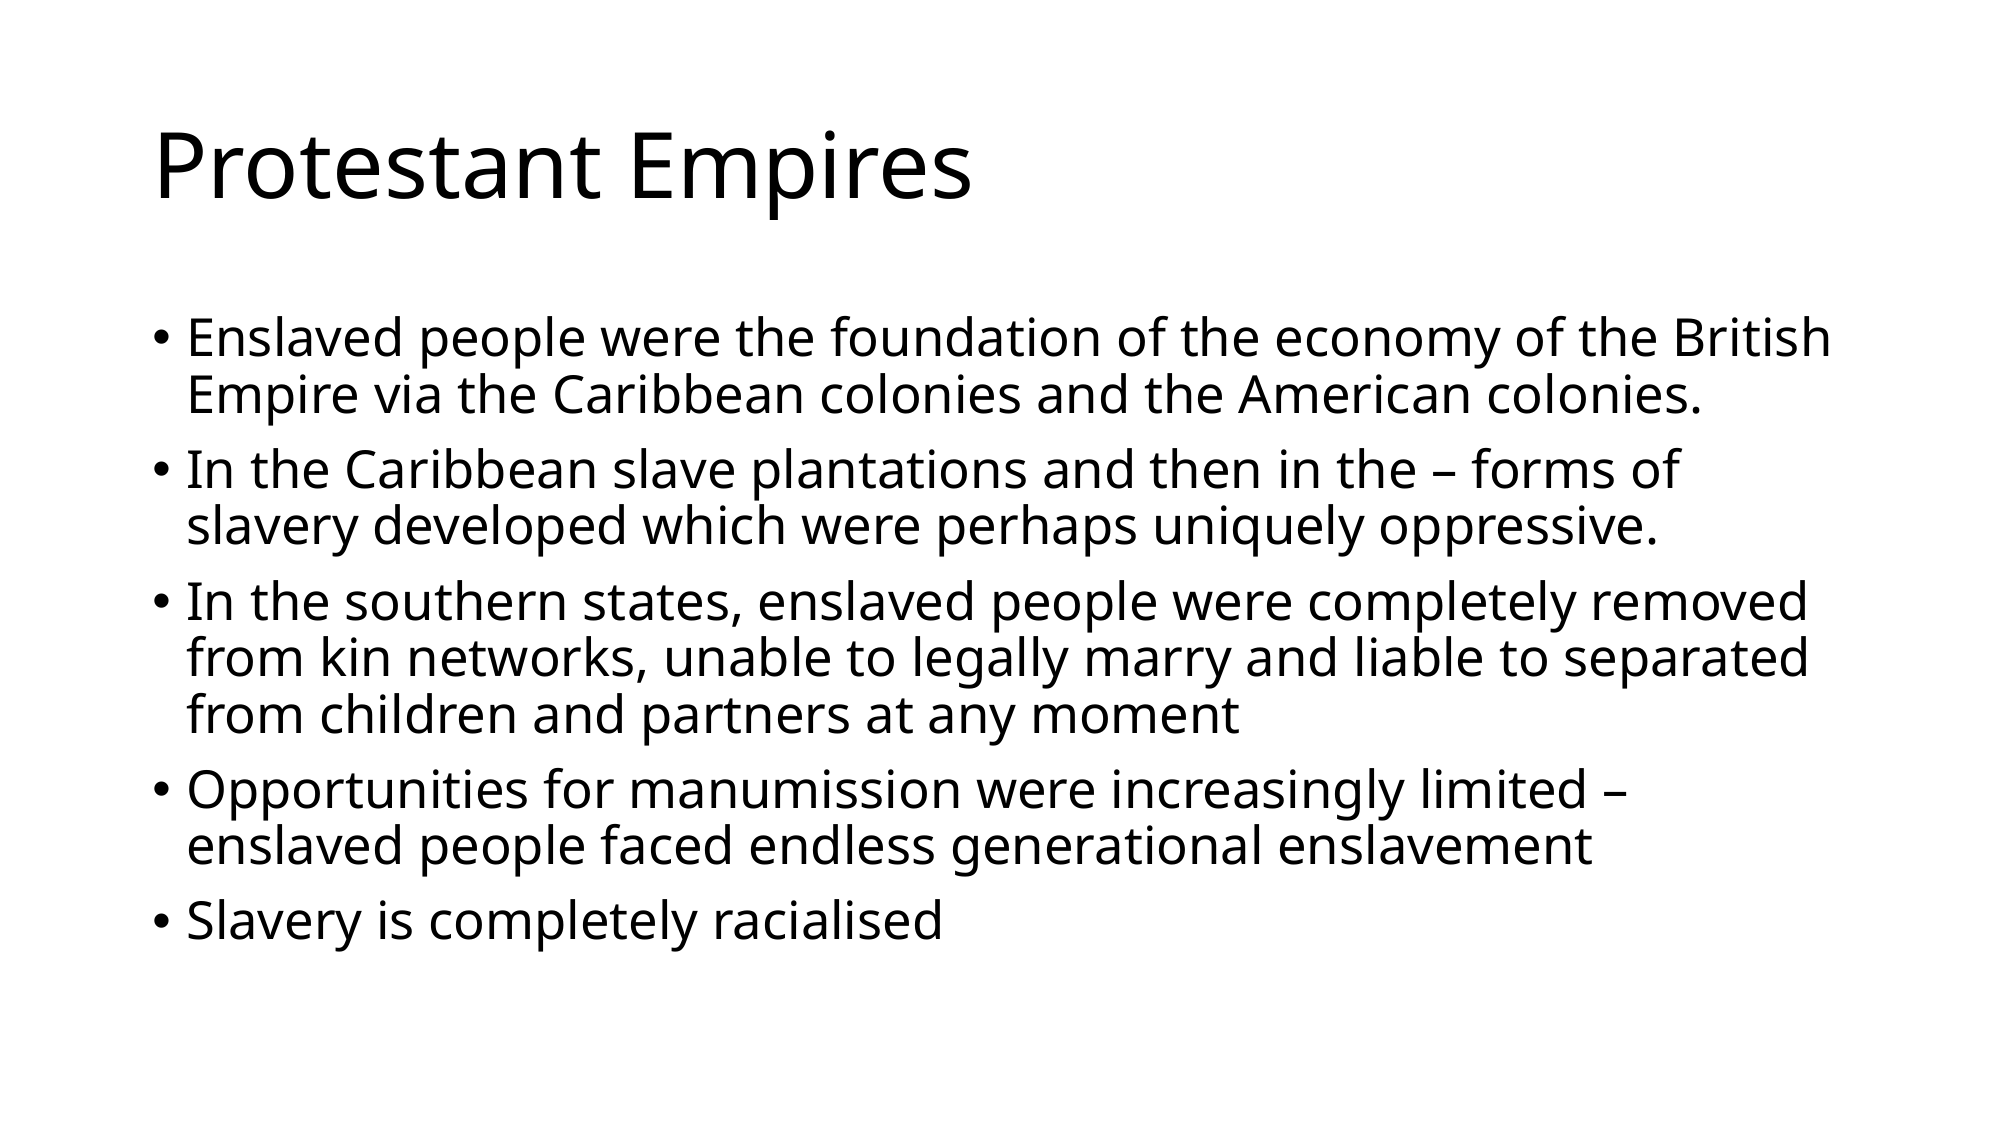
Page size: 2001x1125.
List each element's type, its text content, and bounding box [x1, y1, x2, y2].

title Protestant Empires [137, 59, 1863, 222]
list Enslaved people were the foundation of the economy of the British Empire via the Caribbean colonies and the American colonies. In the Caribbean slave plantations and then in the – forms of slavery developed which were perhaps uniquely oppressive. In the southern states, enslaved people were completely removed from kin networks, unable to legally marry and liable to separated from children and partners at any moment Opportunities for manumission were increasingly limited – enslaved people faced endless generational enslavement Slavery is completely racialised [137, 222, 1863, 1014]
